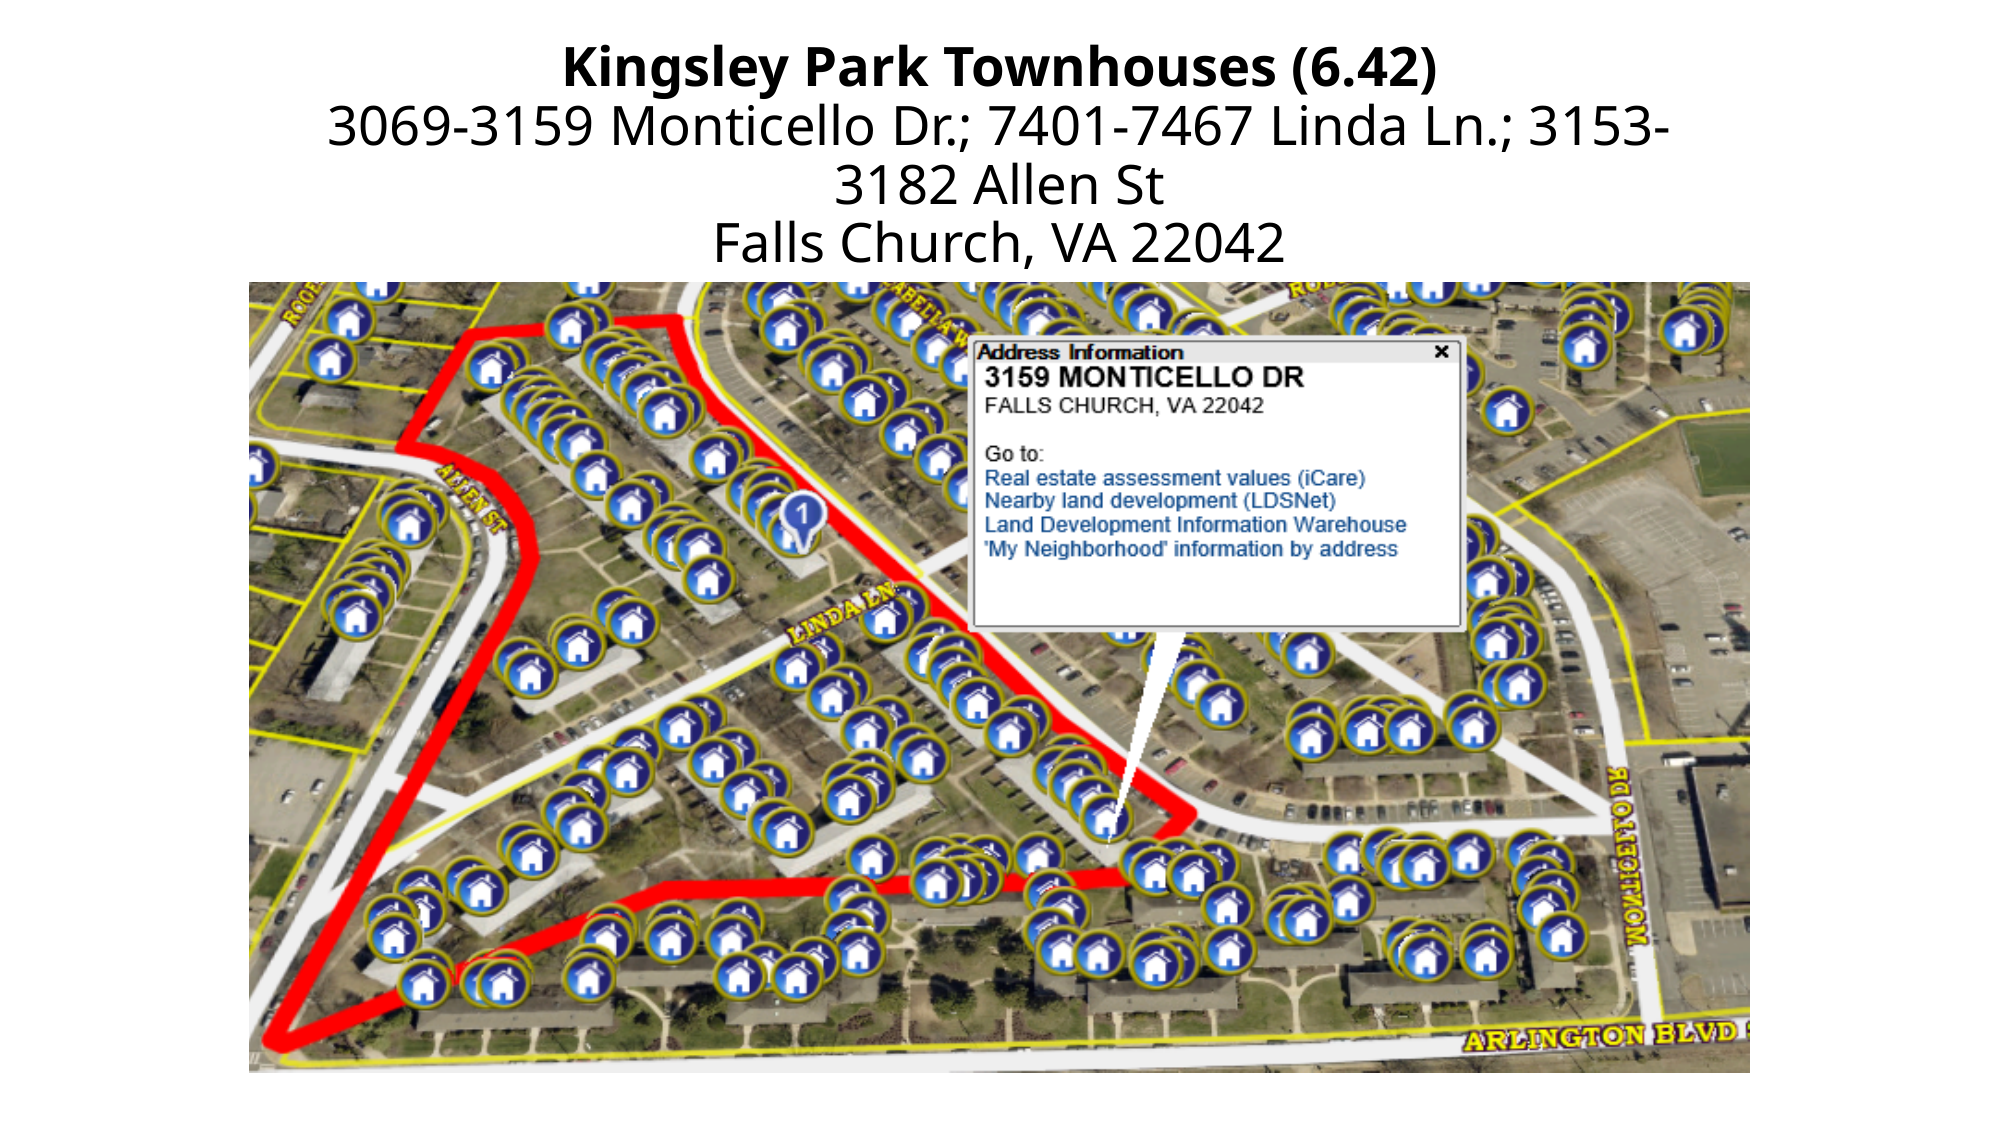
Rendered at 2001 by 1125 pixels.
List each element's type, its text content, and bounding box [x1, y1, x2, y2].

picture [249, 282, 1750, 1073]
title Kingsley Park Townhouses (6.42) 3069-3159 Monticello Dr.; 7401-7467 Linda Ln.; 3153-3182 Allen St Falls Church, VA 22042 [249, 30, 1750, 282]
